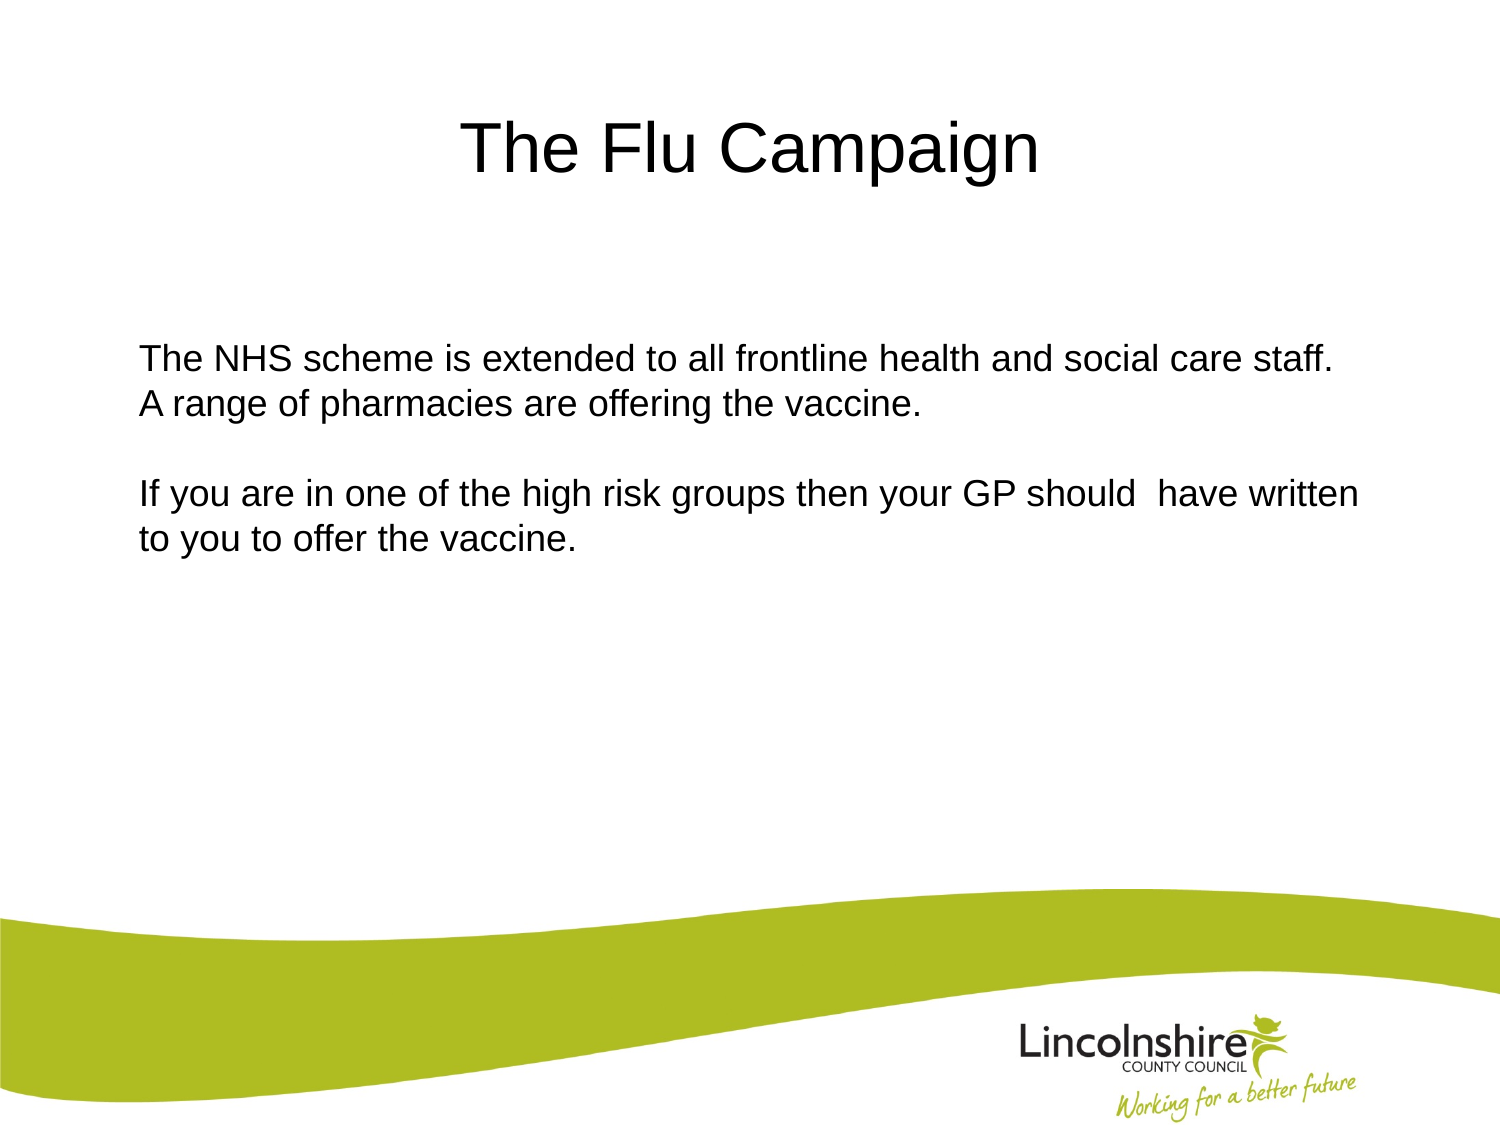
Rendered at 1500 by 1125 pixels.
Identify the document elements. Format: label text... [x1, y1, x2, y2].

picture [0, 889, 1500, 1125]
title The Flu Campaign [112, 50, 1388, 238]
text_box The NHS scheme is extended to all frontline health and social care staff. A range of pharmacies are offering the vaccine. If you are in one of the high risk groups then your GP should have written to you to offer the vaccine. [123, 326, 1376, 707]
